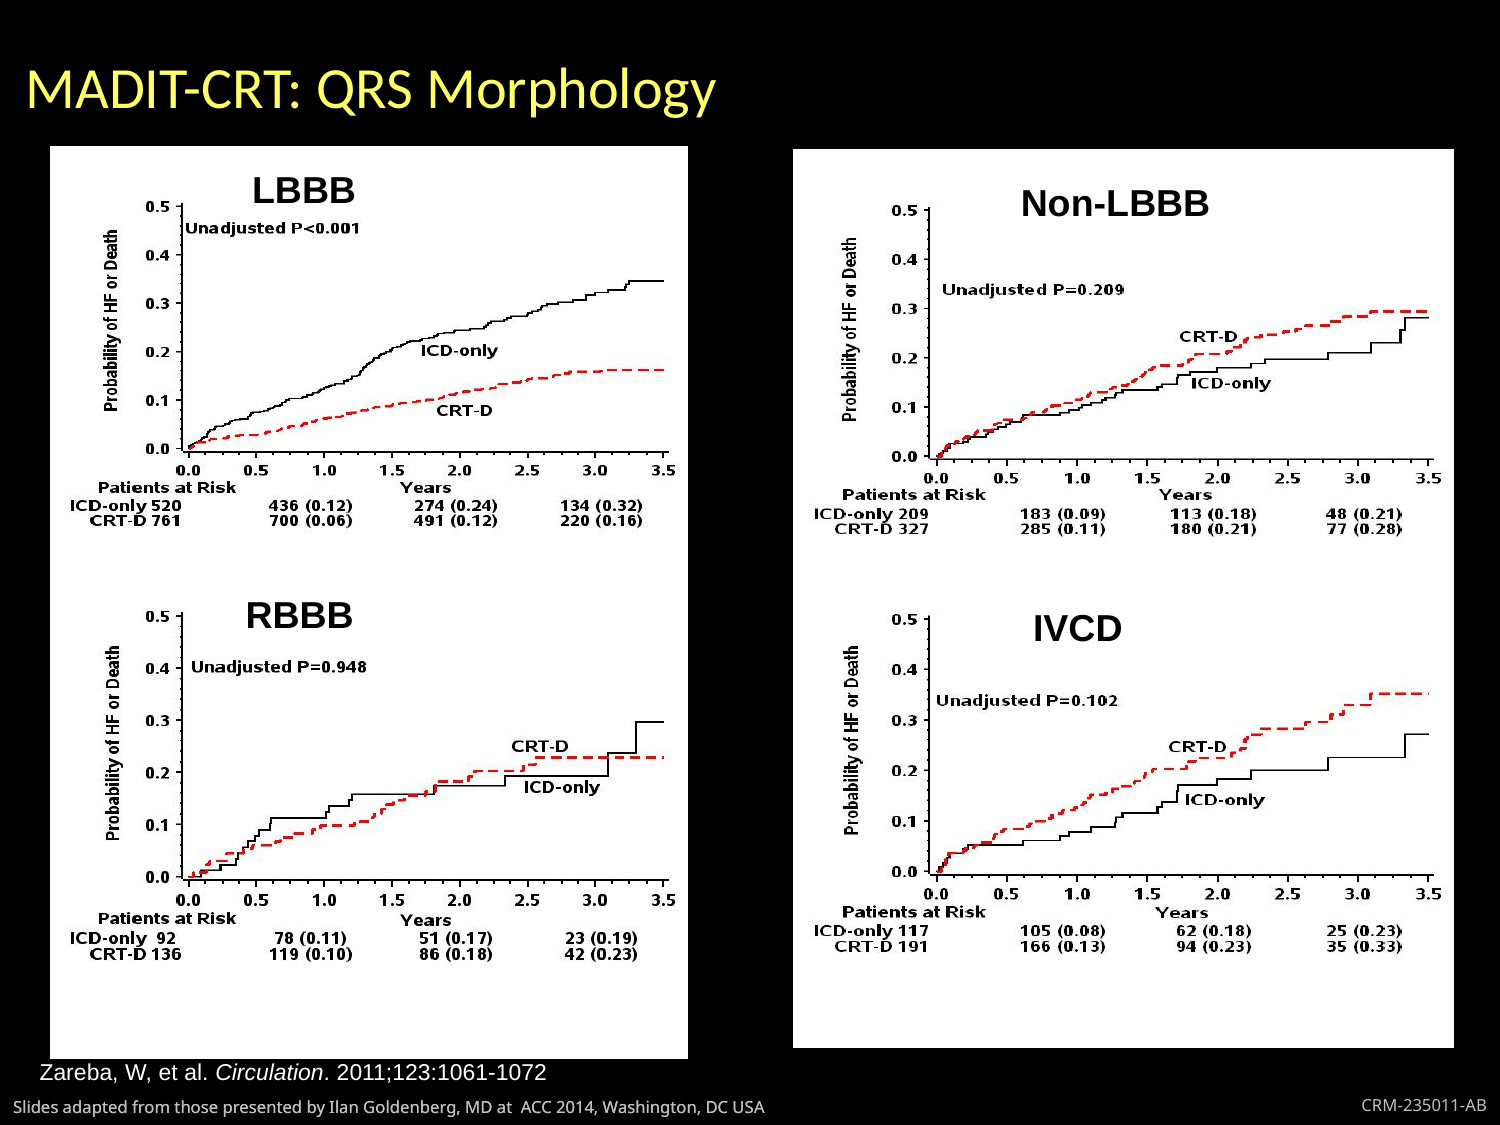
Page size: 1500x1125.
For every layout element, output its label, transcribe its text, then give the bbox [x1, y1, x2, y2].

title MADIT-CRT: QRS Morphology [10, 42, 1488, 147]
picture [793, 149, 1454, 1049]
text_box Zareba, W, et al. Circulation. 2011;123:1061-1072 [24, 1050, 1450, 1093]
slide_number 4 [1074, 1093, 1400, 1103]
picture [49, 146, 688, 1060]
